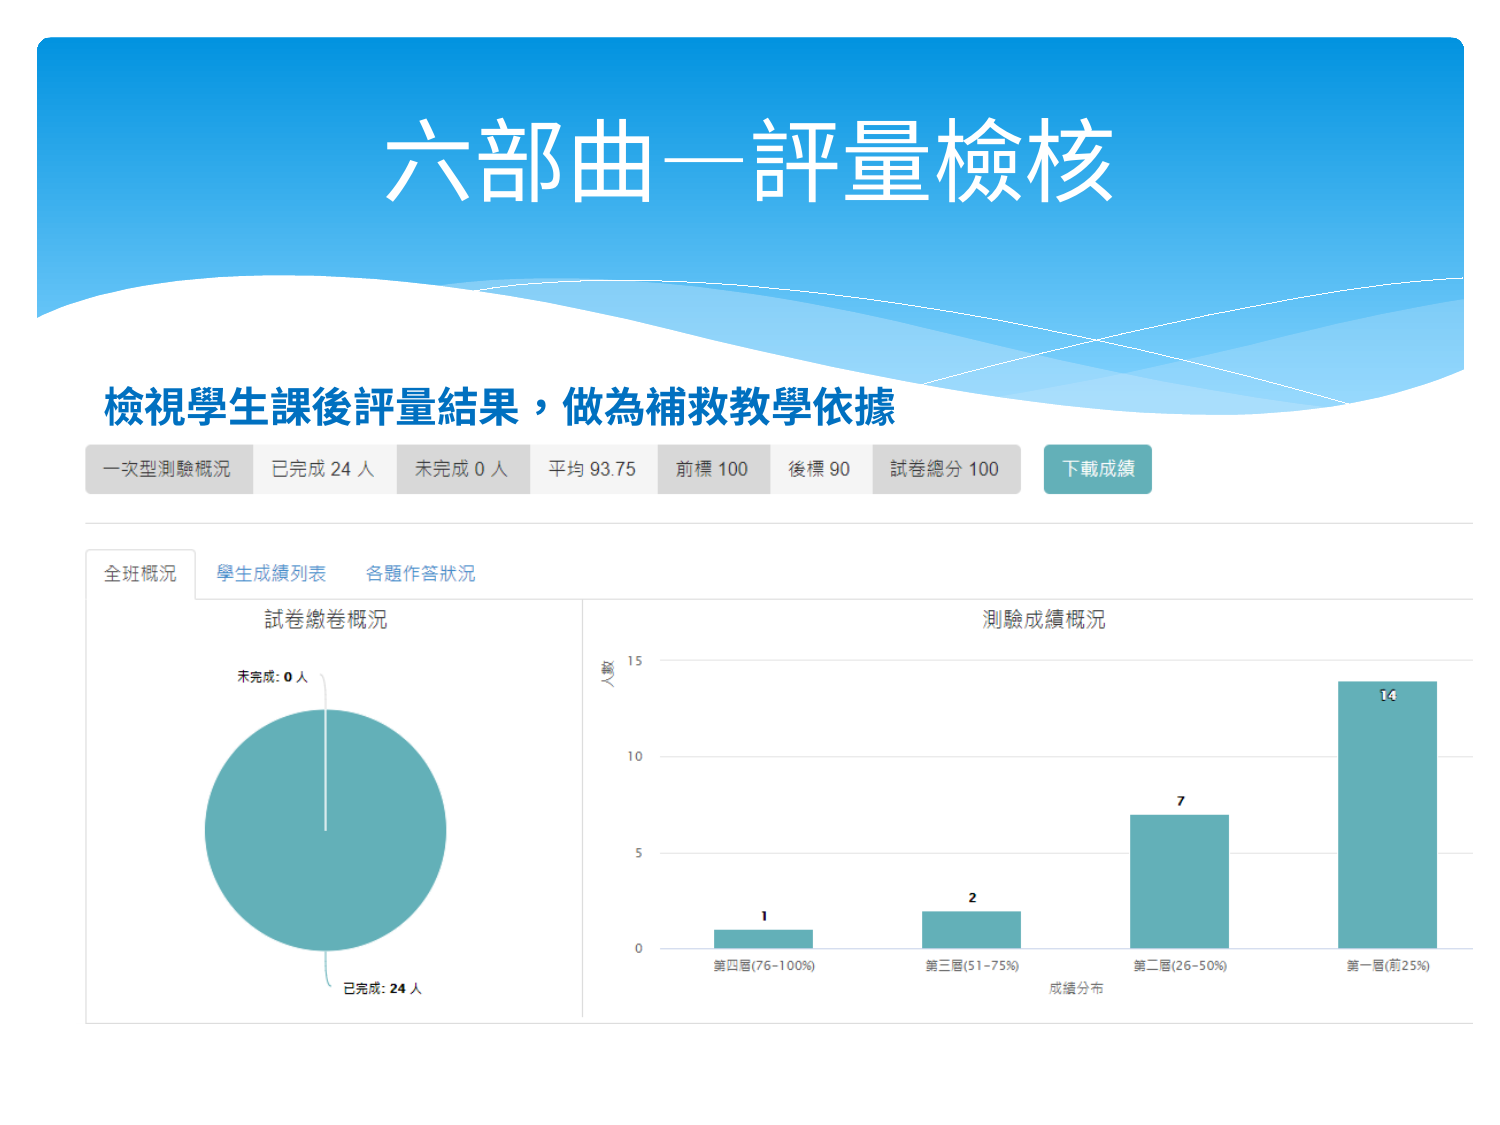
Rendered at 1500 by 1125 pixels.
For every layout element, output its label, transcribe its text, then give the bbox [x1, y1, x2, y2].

text_box 檢視學生課後評量結果，做為補救教學依據 [88, 373, 939, 430]
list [76, 432, 1474, 1024]
title 六部曲—評量檢核 [75, 55, 1425, 261]
